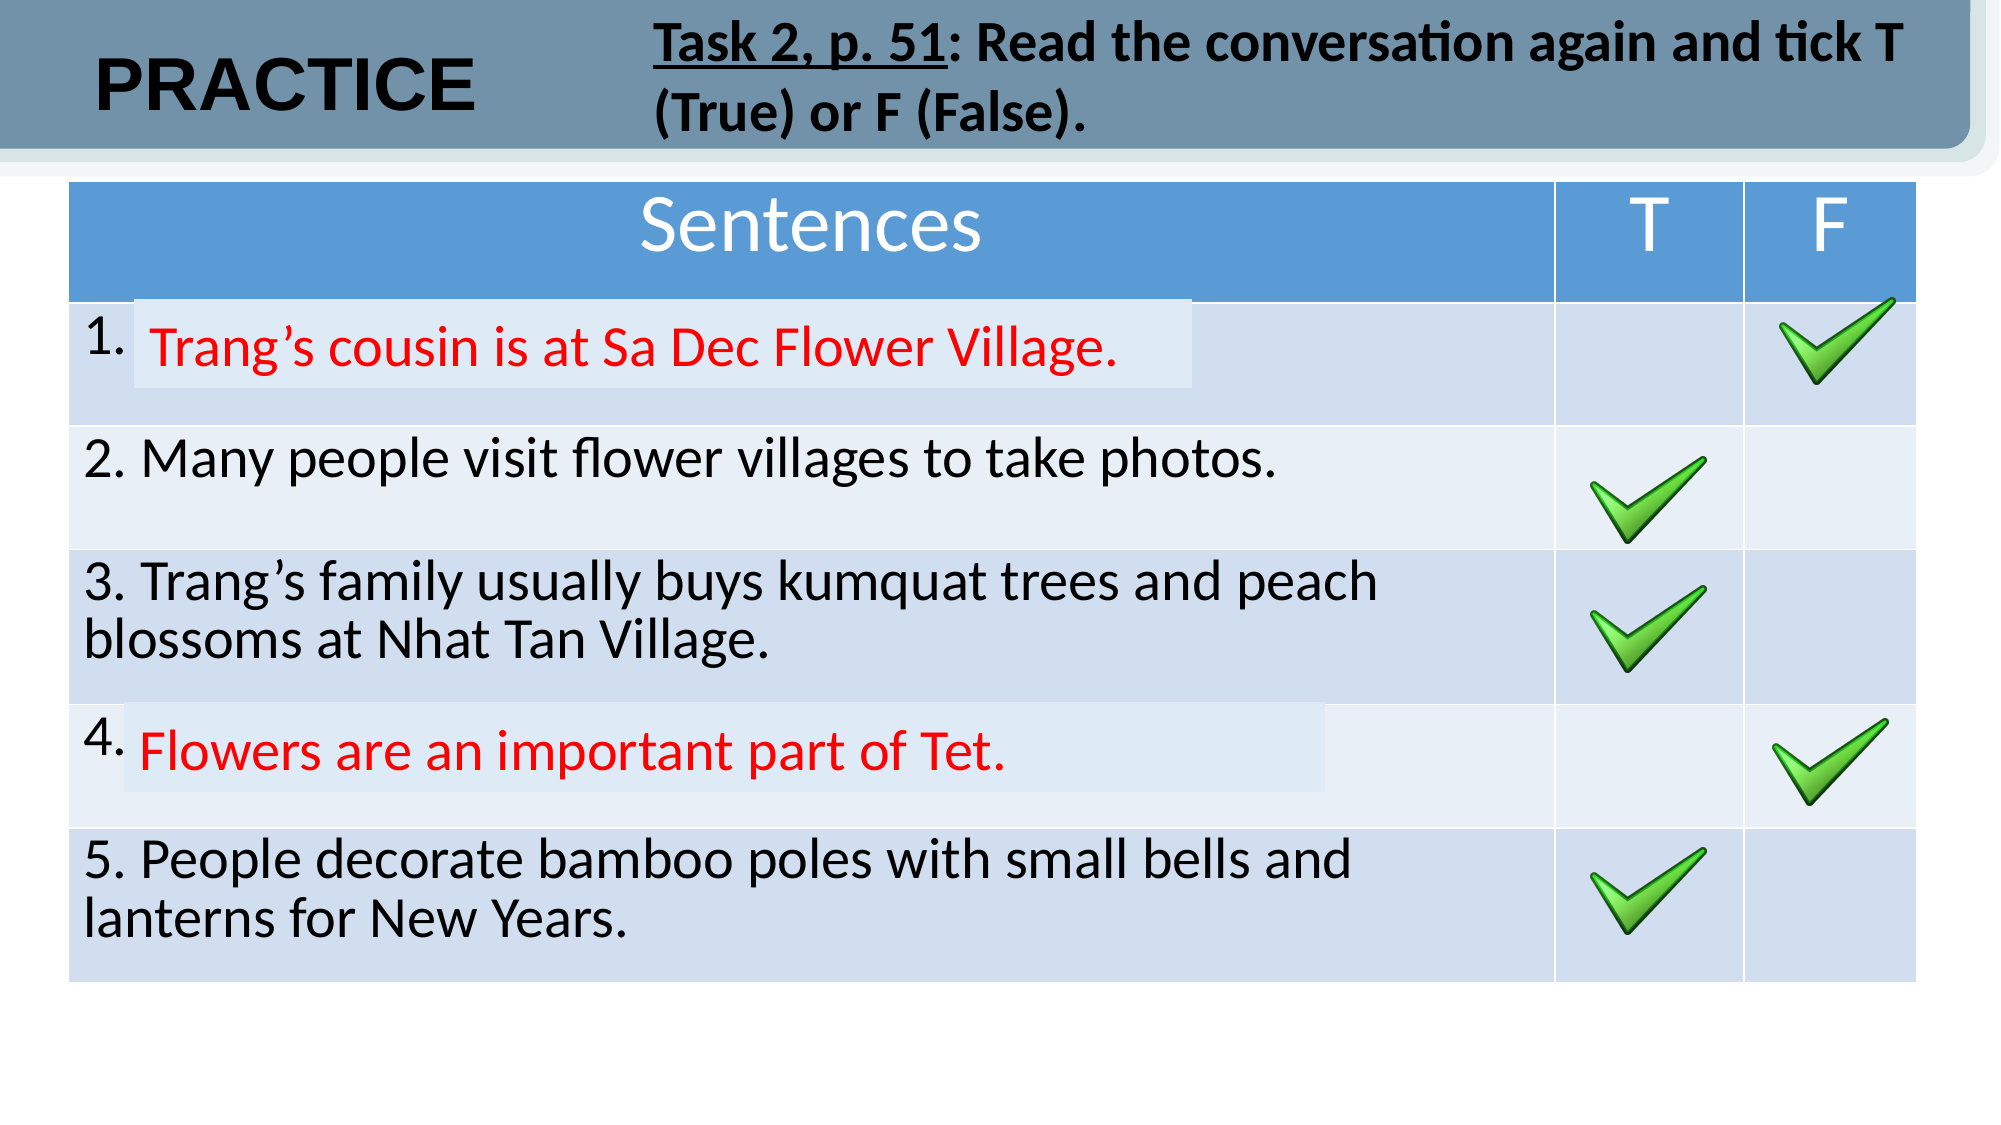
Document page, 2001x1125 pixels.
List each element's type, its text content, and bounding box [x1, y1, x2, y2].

table_cell 3. Trang’s family usually buys kumquat trees and peach blossoms at Nhat Tan Village. [69, 550, 1554, 704]
table_cell [1745, 550, 1916, 704]
table_cell 4. Flowers are not part of any Vietnamese traditions. [69, 705, 1554, 827]
table_cell 2. Many people visit ﬂower villages to take photos. [69, 427, 1554, 549]
table_cell 5. People decorate bamboo poles with small bells and lanterns for New Years. [69, 829, 1554, 982]
table_cell [1556, 304, 1743, 425]
table_header T [1556, 182, 1743, 302]
table_header F [1745, 182, 1916, 302]
picture [1590, 456, 1707, 544]
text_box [0, 0, 2000, 177]
table_header Sentences [69, 182, 1554, 302]
table_cell [1745, 829, 1916, 982]
table_cell [1745, 705, 1916, 827]
text_box Flowers are an important part of Tet. [124, 702, 1325, 792]
table_cell [1745, 427, 1916, 549]
table_cell [1556, 705, 1743, 827]
table_cell [1556, 427, 1743, 549]
picture [1779, 297, 1896, 385]
text_box Trang’s cousin is at Sa Dec Flower Village. [134, 299, 1192, 388]
table_cell [1745, 304, 1916, 425]
picture [1772, 718, 1889, 806]
picture [1590, 585, 1707, 673]
table_cell 1. Elena and Trang are at Sa Dec Flower Village. [69, 304, 1554, 425]
table_cell [1556, 550, 1743, 704]
table_cell [1556, 829, 1743, 982]
picture [1590, 847, 1707, 935]
